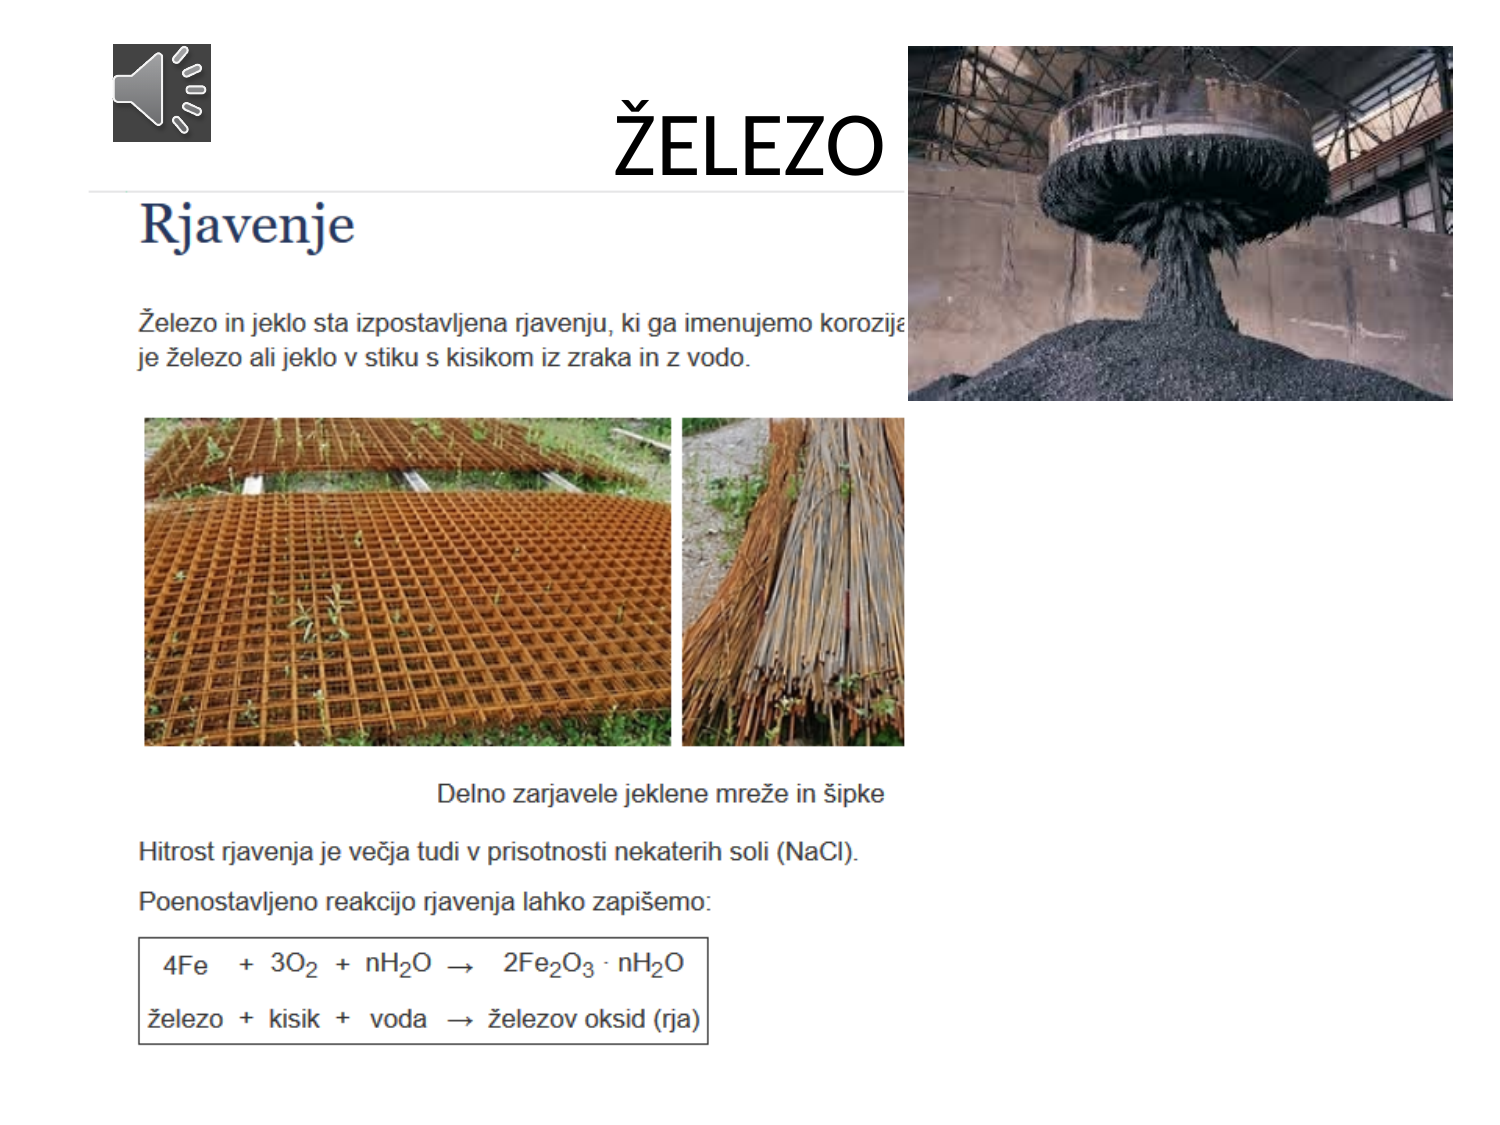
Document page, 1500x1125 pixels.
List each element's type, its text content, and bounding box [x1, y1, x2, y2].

picture [88, 190, 905, 1055]
title ŽELEZO [75, 45, 907, 233]
picture [908, 46, 1454, 401]
picture [111, 42, 213, 143]
